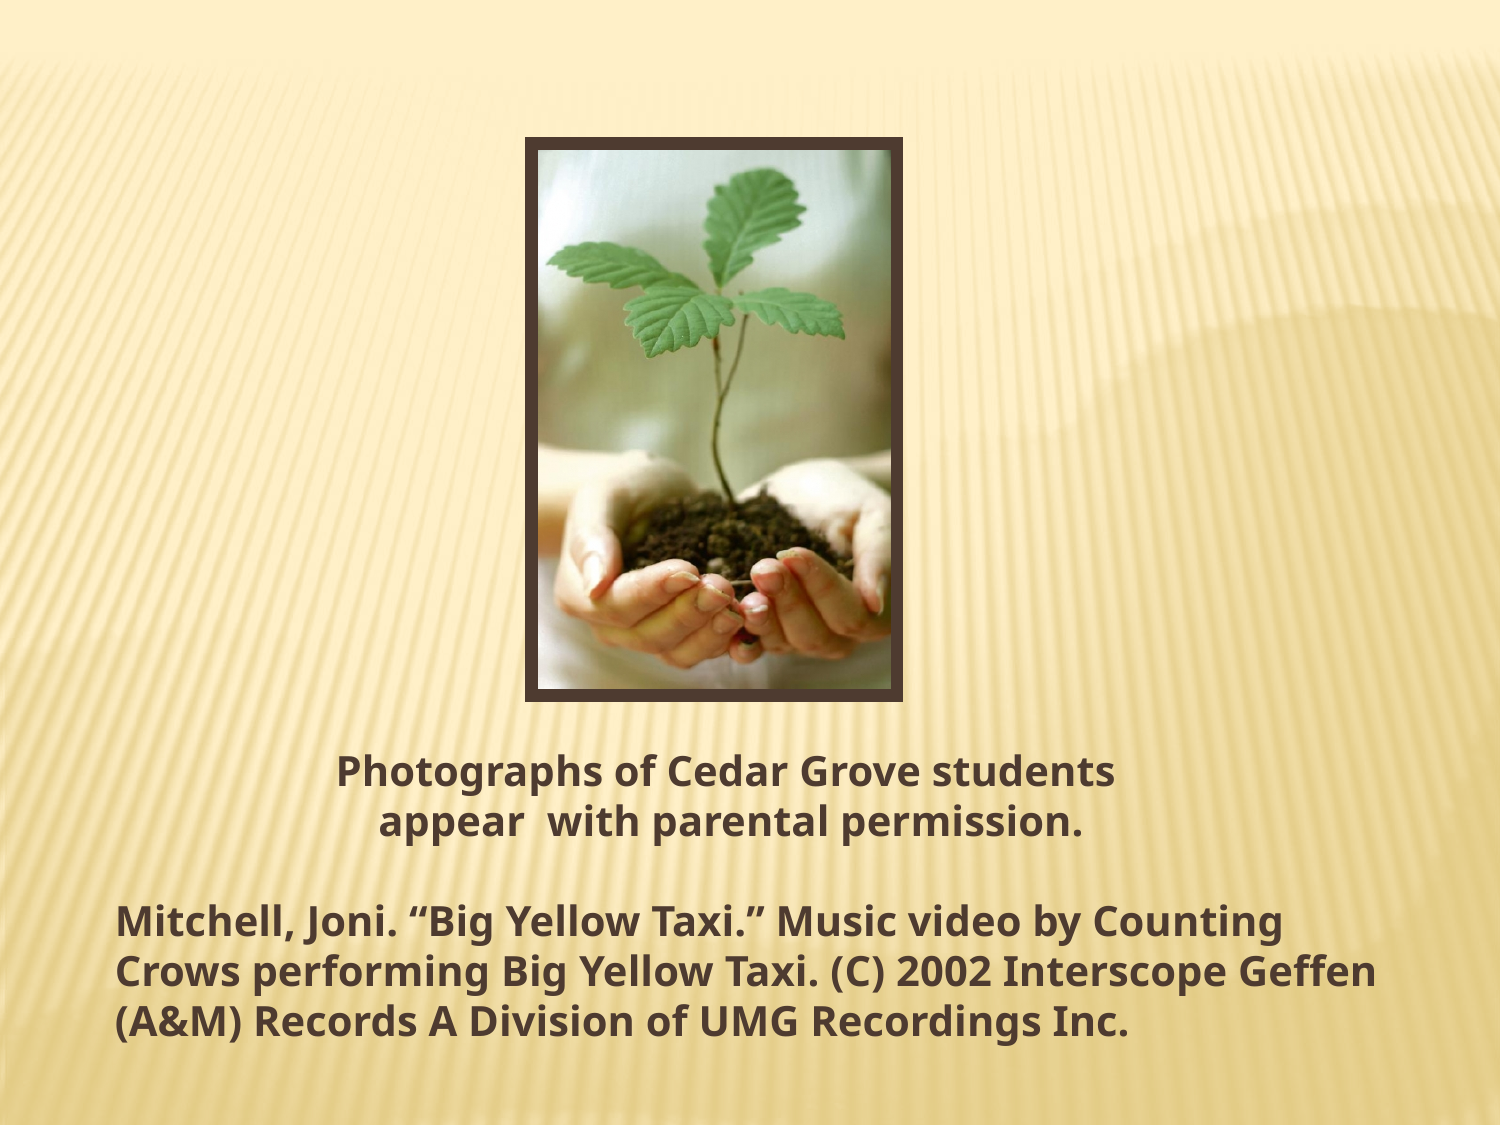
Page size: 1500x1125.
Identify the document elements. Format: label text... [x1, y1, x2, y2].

text_box Photographs of Cedar Grove students appear with parental permission. [99, 737, 1363, 853]
text_box Mitchell, Joni. “Big Yellow Taxi.” Music video by Counting Crows performing Big Yellow Taxi. (C) 2002 Interscope Geffen (A&M) Records A Division of UMG Recordings Inc. [99, 887, 1413, 1103]
picture [537, 149, 892, 690]
